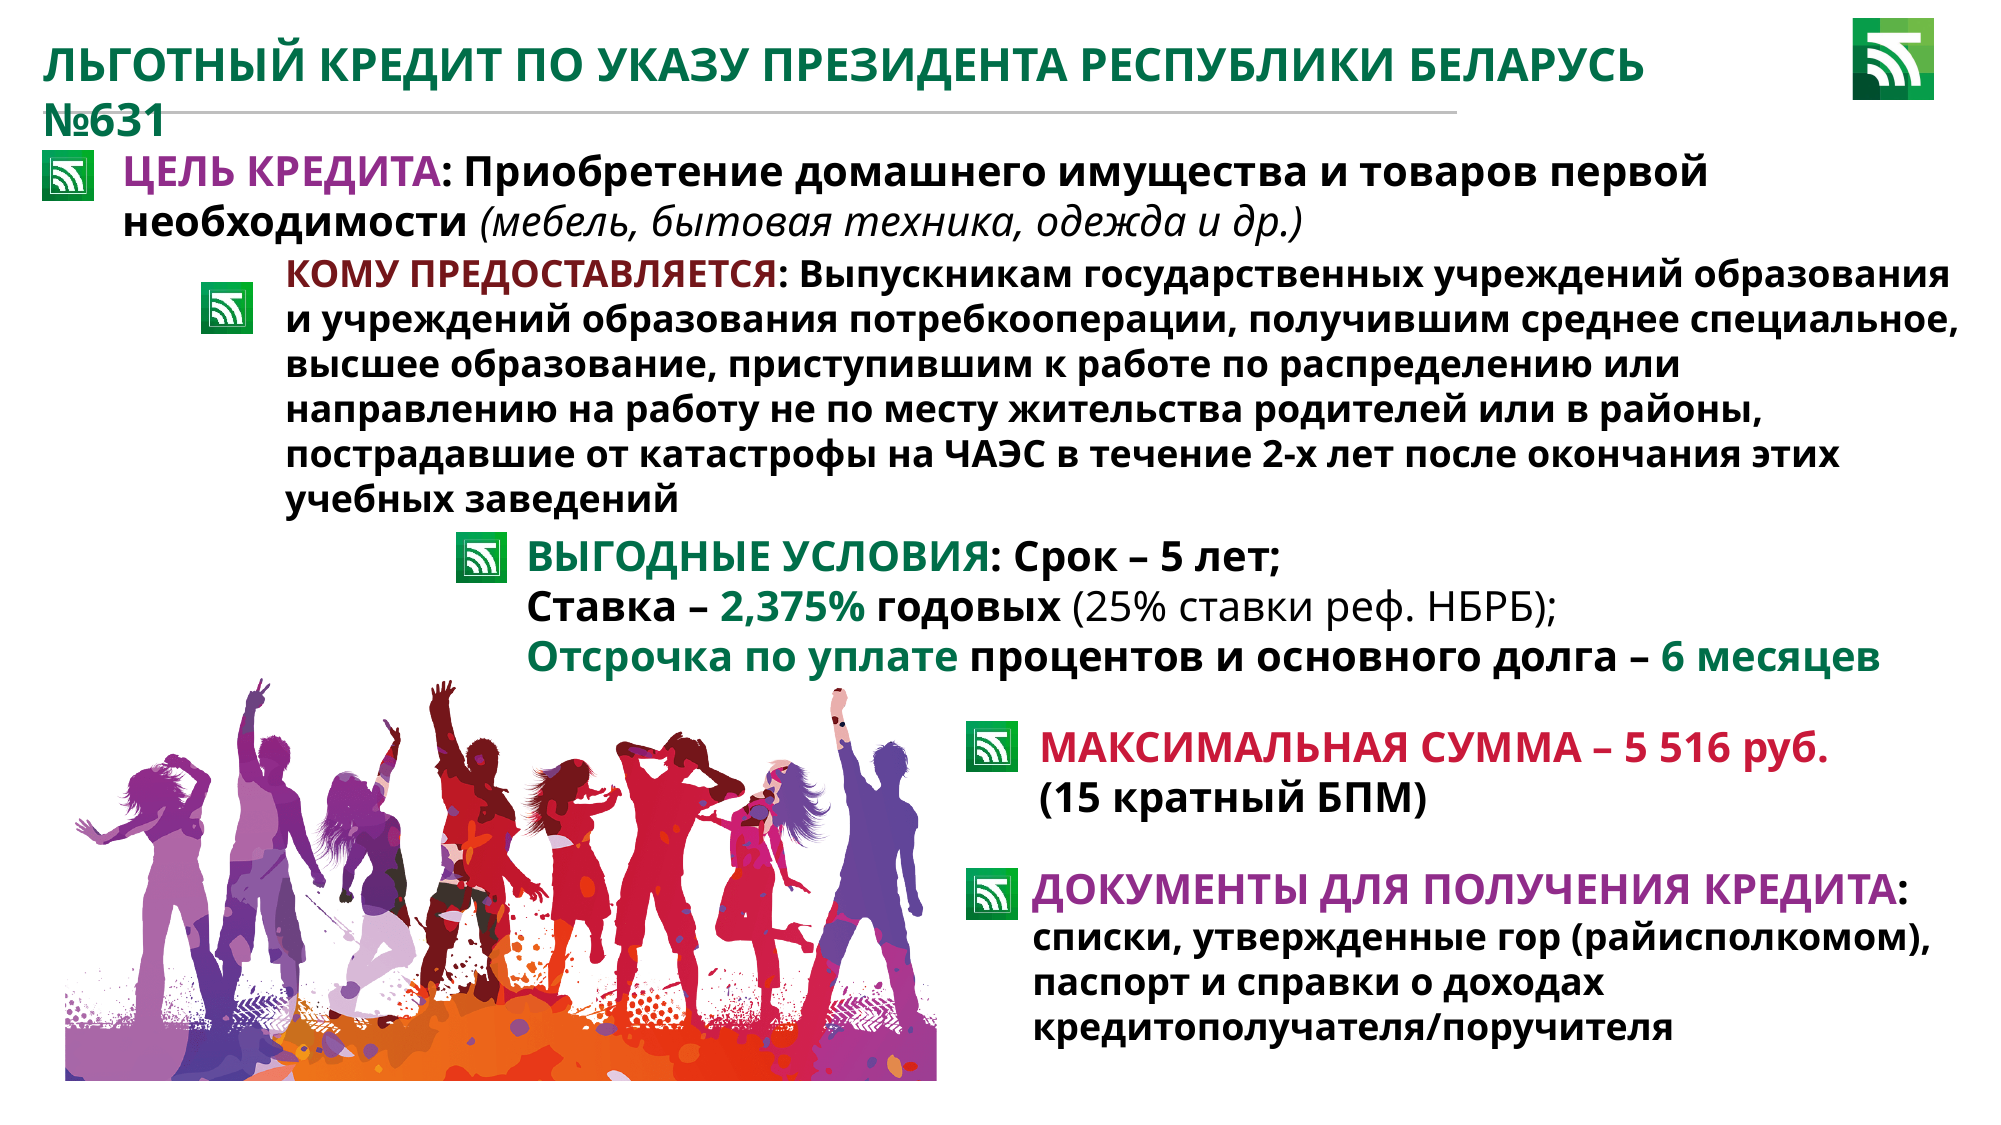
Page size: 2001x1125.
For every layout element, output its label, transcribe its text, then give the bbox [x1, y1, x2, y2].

picture [65, 532, 937, 1081]
picture [201, 282, 253, 334]
text_box КОМУ ПРЕДОСТАВЛЯЕТСЯ: Выпускникам государственных учреждений образования и учреждений образования потребкооперации, получившим среднее специальное, высшее образование, приступившим к работе по распределению или направлению на работу не по месту жительства родителей или в районы, пострадавшие от катастрофы на ЧАЭС в течение 2-х лет после окончания этих учебных заведений [269, 272, 1977, 497]
text_box ДОКУМЕНТЫ ДЛЯ ПОЛУЧЕНИЯ КРЕДИТА: списки, утвержденные гор (райисполкомом), паспорт и справки о доходах кредитополучателя/поручителя [1017, 850, 2000, 1060]
text_box ЛЬГОТНЫЙ КРЕДИТ ПО УКАЗУ ПРЕЗИДЕНТА РЕСПУБЛИКИ БЕЛАРУСЬ №631 [28, 28, 1740, 154]
picture [966, 868, 1018, 920]
text_box ВЫГОДНЫЕ УСЛОВИЯ: Срок – 5 лет; Ставка – 2,375% годовых (25% ставки реф. НБРБ); Отсрочка по уплате процентов и основного долга – 6 месяцев [511, 512, 1912, 698]
picture [966, 721, 1018, 772]
picture [42, 150, 94, 201]
picture [1852, 18, 1934, 100]
text_box ЦЕЛЬ КРЕДИТА: Приобретение домашнего имущества и товаров первой необходимости (мебель, бытовая техника, одежда и др.) [107, 131, 1882, 258]
text_box МАКСИМАЛЬНАЯ СУММА – 5 516 руб. (15 кратный БПМ) [1024, 713, 1934, 828]
